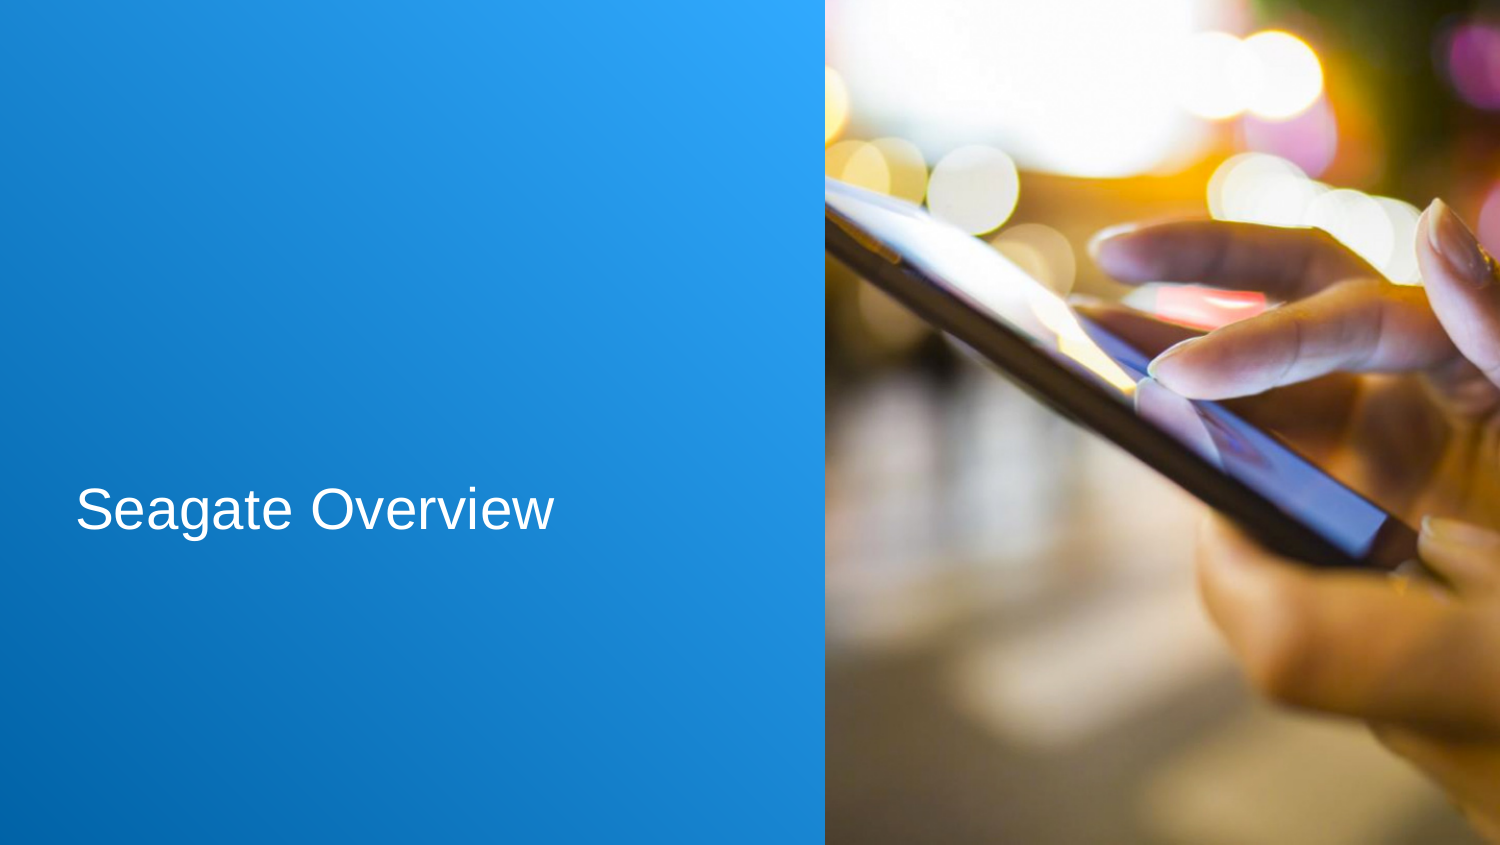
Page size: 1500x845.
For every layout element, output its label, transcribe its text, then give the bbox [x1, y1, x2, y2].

list Seagate Overview [75, 187, 788, 542]
picture [825, 0, 1500, 845]
